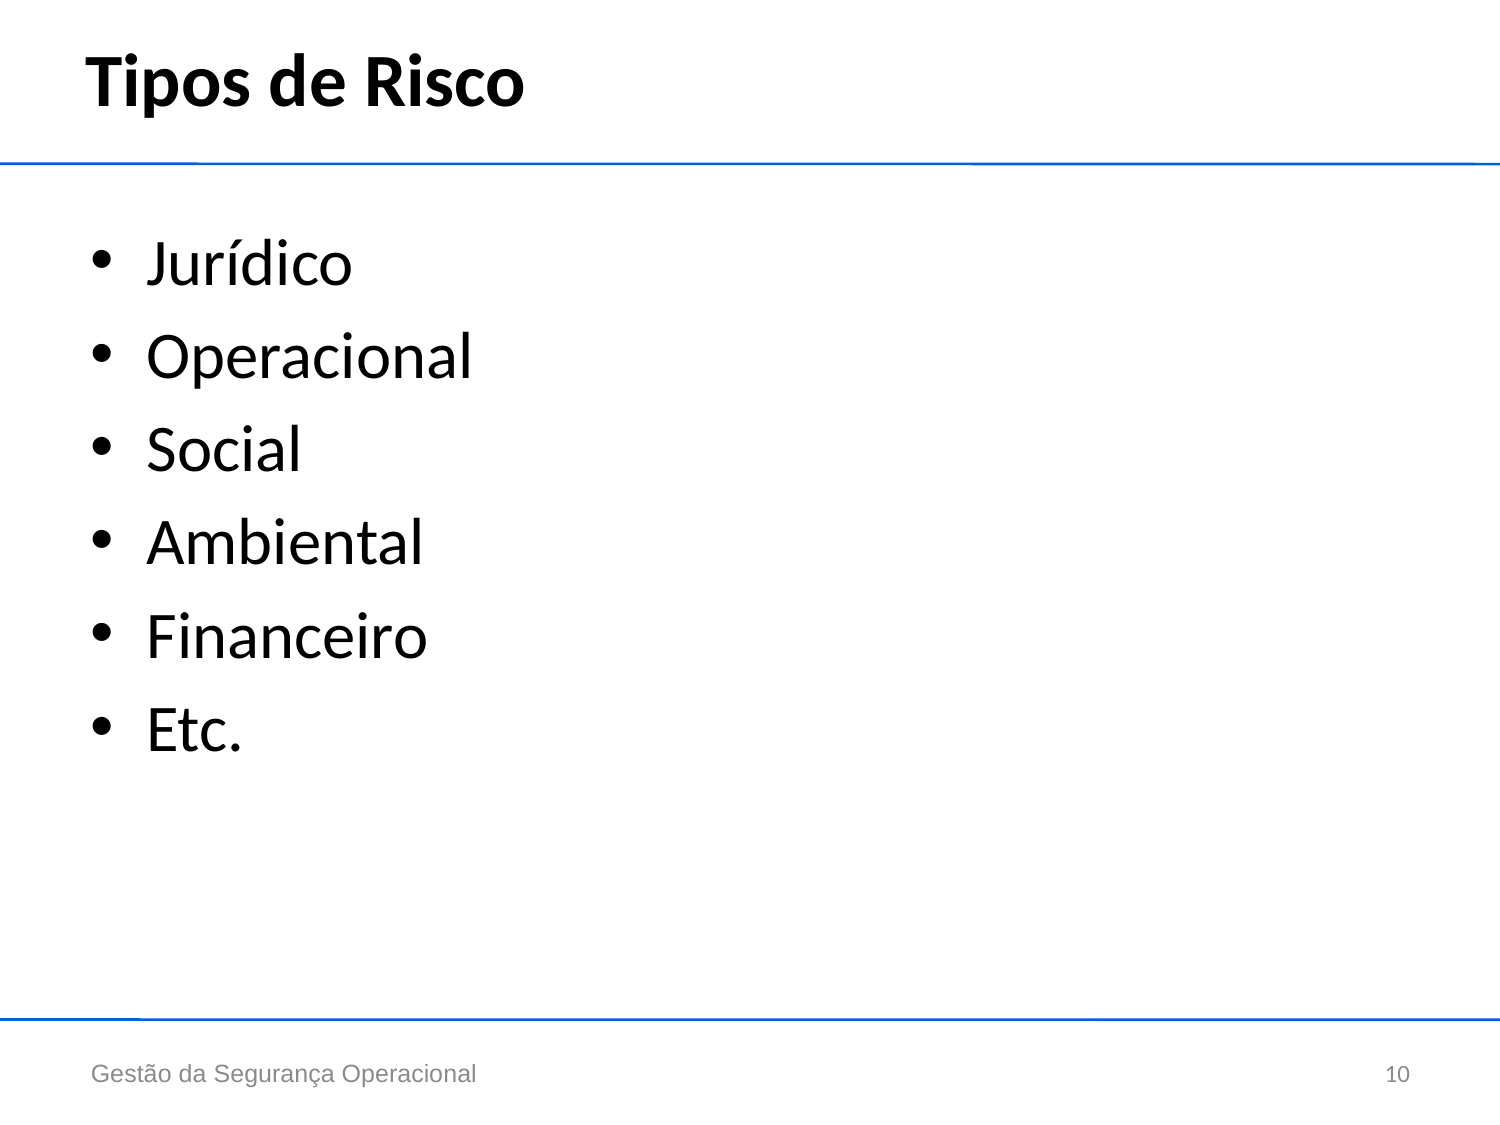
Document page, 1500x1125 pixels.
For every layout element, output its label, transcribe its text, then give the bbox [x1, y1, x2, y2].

title Tipos de Risco [70, 23, 1421, 129]
list Jurídico Operacional Social Ambiental Financeiro Etc. [75, 210, 1425, 1005]
slide_number 10 [1074, 1042, 1425, 1103]
footer Gestão da Segurança Operacional [75, 1042, 551, 1103]
